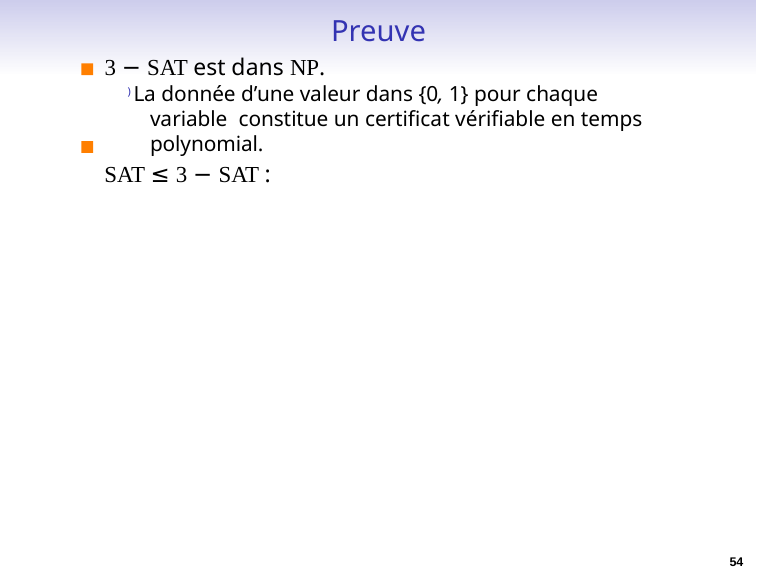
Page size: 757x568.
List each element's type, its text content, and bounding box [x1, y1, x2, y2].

title Preuve [328, 9, 427, 50]
text_box [81, 141, 94, 153]
picture [0, 0, 756, 74]
text_box 54 [727, 552, 746, 568]
text_box 3 − SAT est dans NP. ) La donnée d’une valeur dans {0, 1} pour chaque variable constitue un certificat vérifiable en temps polynomial. SAT ≤ 3 − SAT : [98, 50, 686, 188]
text_box [81, 63, 94, 76]
